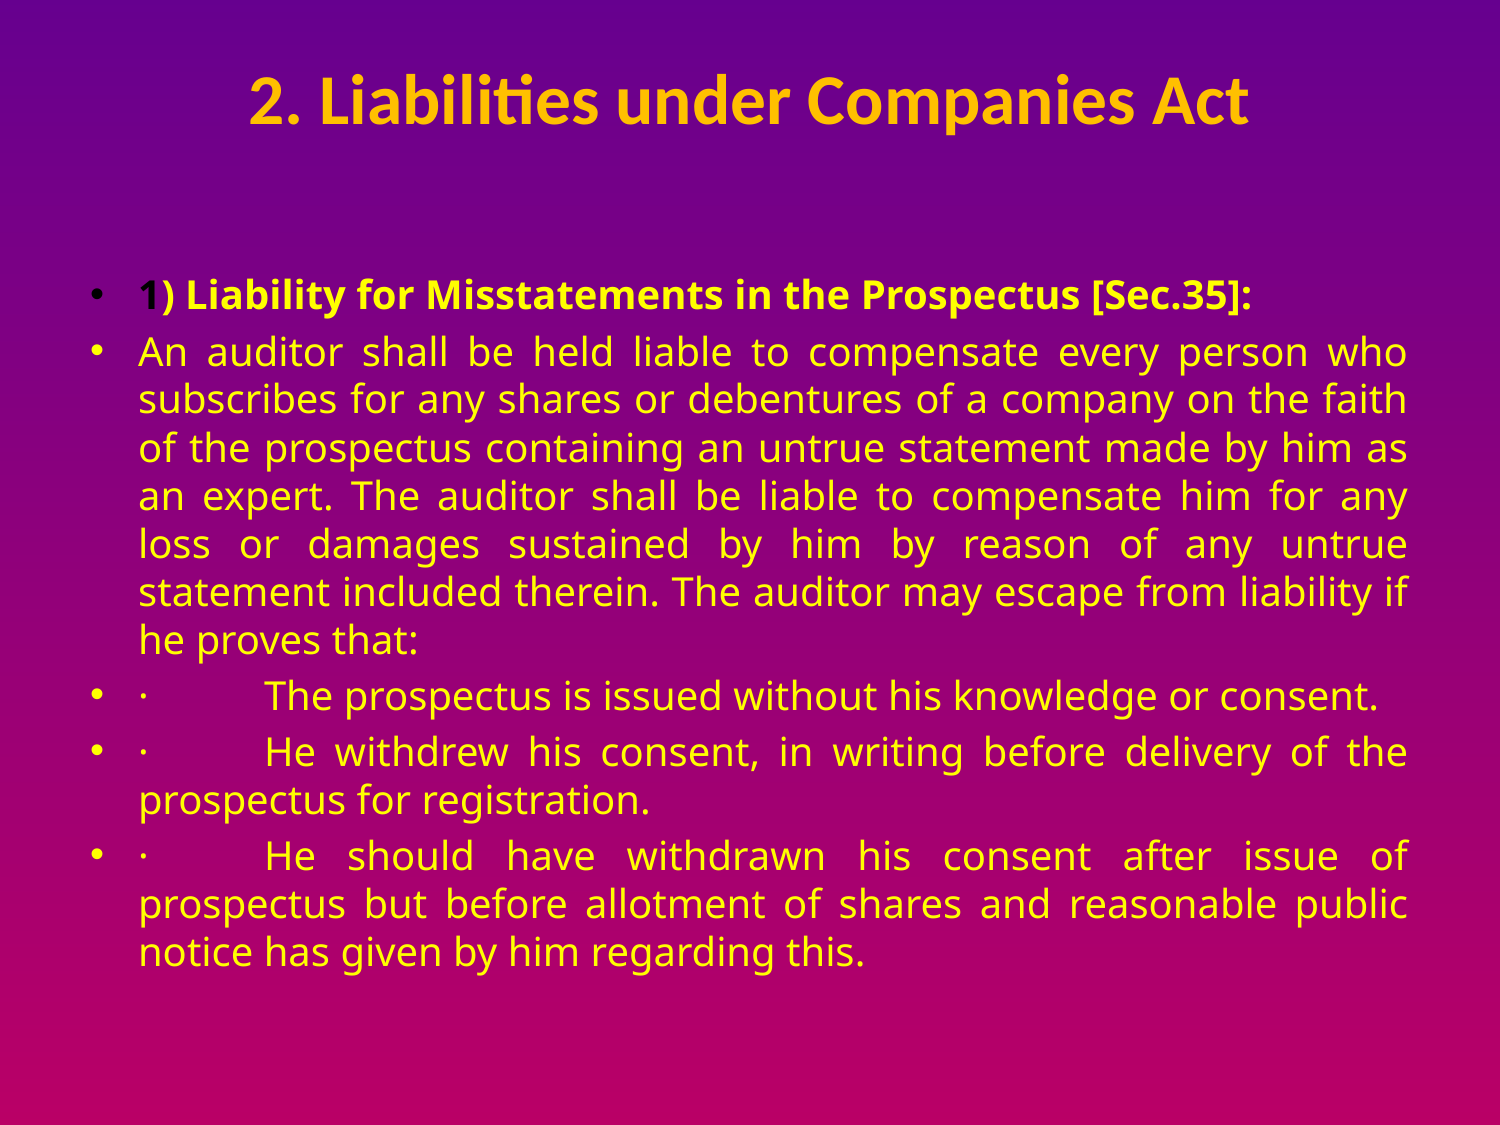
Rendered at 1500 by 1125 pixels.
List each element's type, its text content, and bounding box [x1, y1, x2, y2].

list 1) Liability for Misstatements in the Prospectus [Sec.35]: An auditor shall be held liable to compensate every person who subscribes for any shares or debentures of a company on the faith of the prospectus containing an untrue statement made by him as an expert. The auditor shall be liable to compensate him for any loss or damages sustained by him by reason of any untrue statement included therein. The auditor may escape from liability if he proves that: · The prospectus is issued without his knowledge or consent. · He withdrew his consent, in writing before delivery of the prospectus for registration. · He should have withdrawn his consent after issue of prospectus but before allotment of shares and reasonable public notice has given by him regarding this. [75, 262, 1425, 1005]
title 2. Liabilities under Companies Act [75, 45, 1425, 233]
